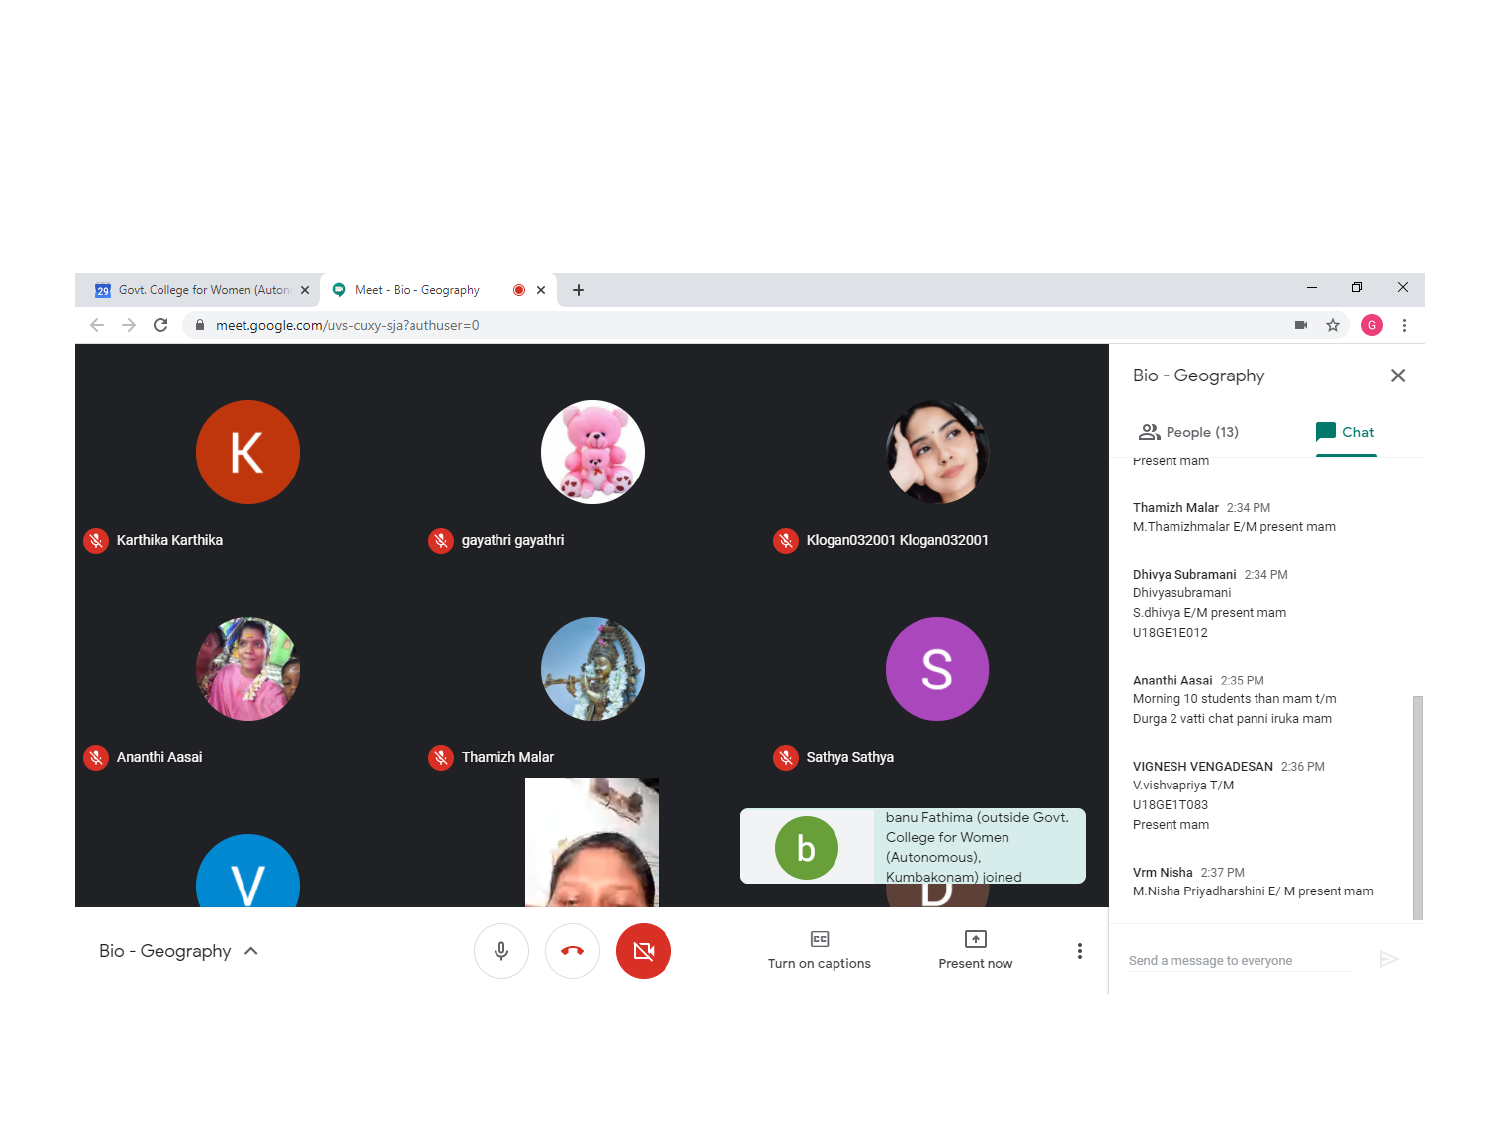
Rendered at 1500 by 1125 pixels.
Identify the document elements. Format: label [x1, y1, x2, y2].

list [74, 273, 1426, 994]
